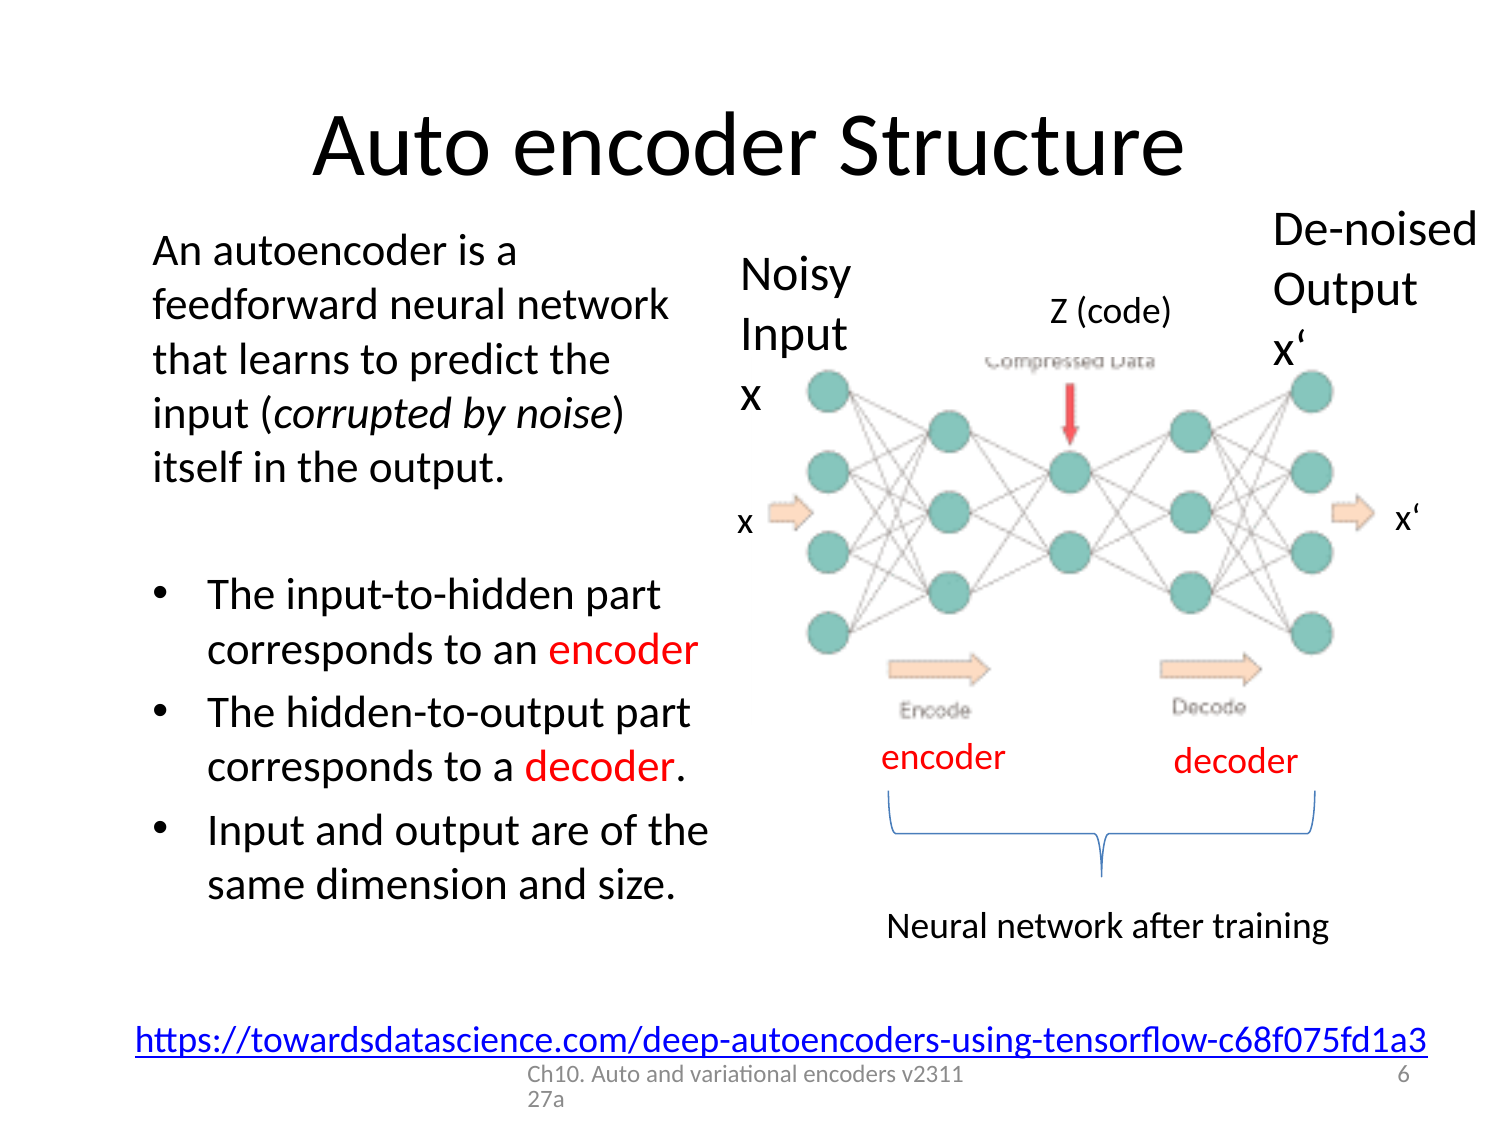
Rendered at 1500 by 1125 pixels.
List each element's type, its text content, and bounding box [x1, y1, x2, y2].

text_box decoder [1158, 734, 1314, 789]
slide_number 6 [1074, 1068, 1425, 1103]
list An autoencoder is a feedforward neural network that learns to predict the input (corrupted by noise) itself in the output. The input-to-hidden part corresponds to an encoder The hidden-to-output part corresponds to a decoder. Input and output are of the same dimension and size. [137, 212, 725, 943]
text_box Z (code) [1035, 278, 1188, 339]
picture [749, 357, 1378, 726]
title Auto encoder Structure [75, 45, 1425, 233]
text_box Noisy Input x [725, 232, 867, 428]
text_box encoder [866, 734, 1022, 785]
text_box Neural network after training [871, 893, 1345, 953]
footer Ch10. Auto and variational encoders v231127a [512, 1068, 988, 1103]
text_box [887, 790, 1316, 878]
text_box De-noised Output x‘ [1258, 188, 1494, 384]
text_box https://towardsdatascience.com/deep-autoencoders-using-tensorflow-c68f075fd1a3 [120, 1008, 1443, 1068]
text_box x‘ [1382, 485, 1436, 546]
text_box x [722, 488, 744, 549]
